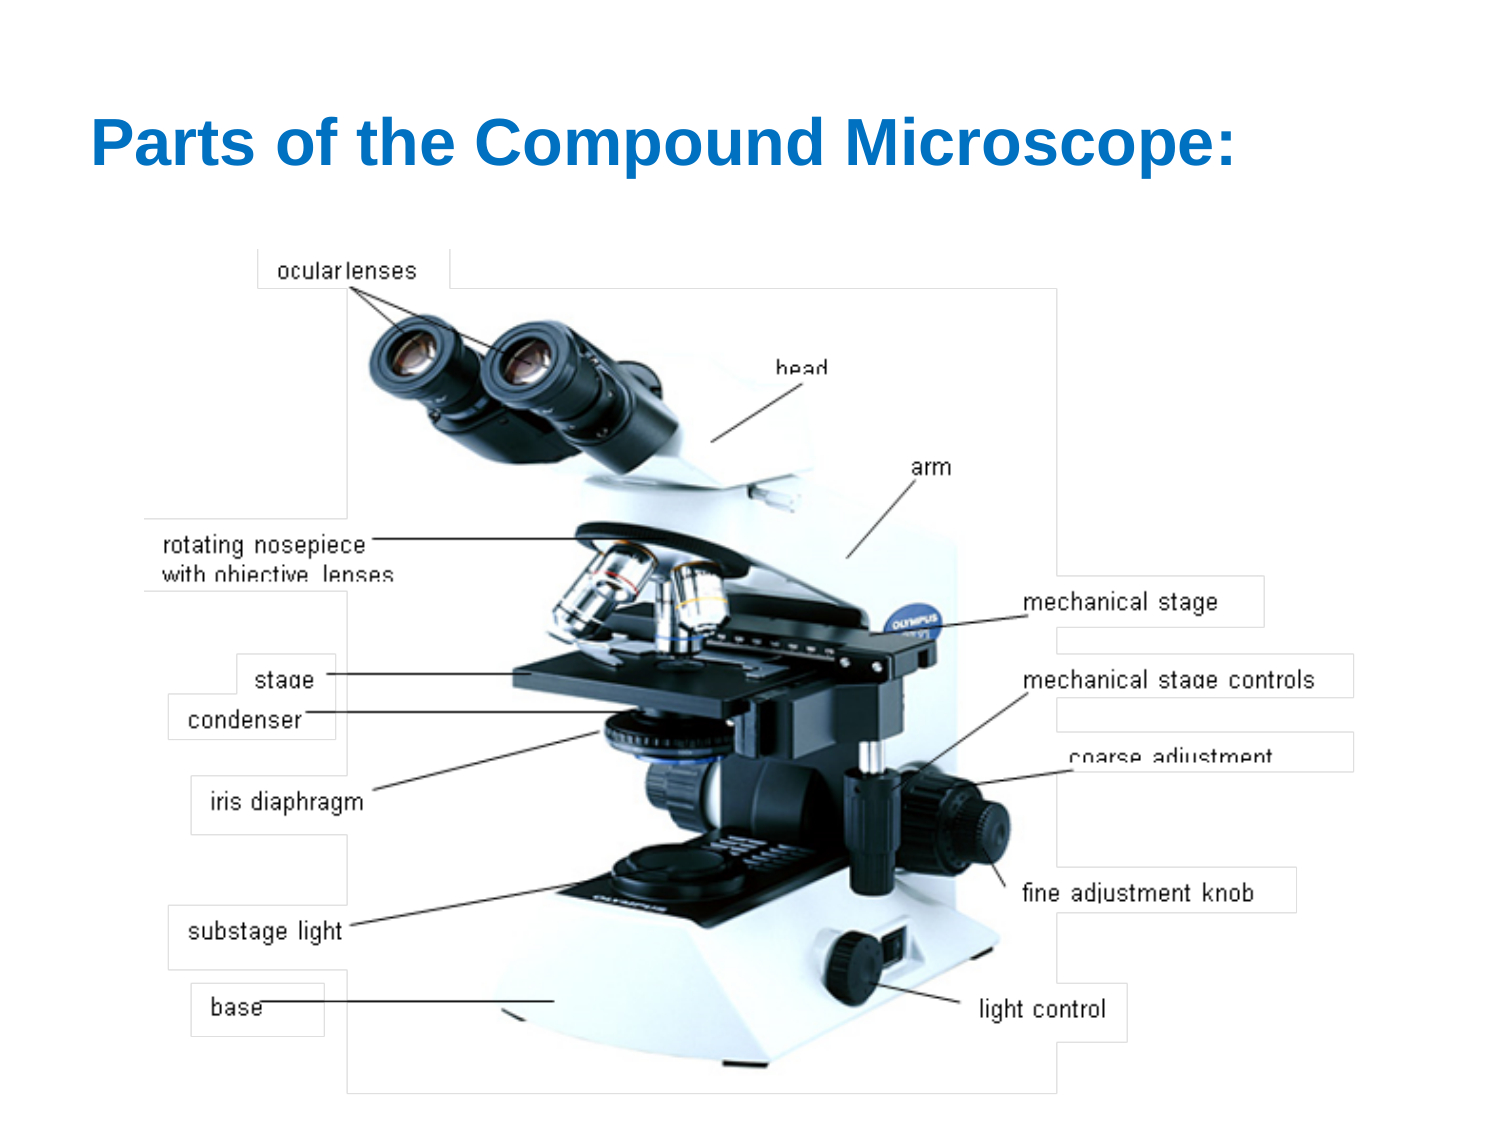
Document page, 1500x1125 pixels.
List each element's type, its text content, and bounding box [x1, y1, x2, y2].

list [144, 249, 1356, 1096]
title Parts of the Compound Microscope: [75, 45, 1425, 233]
